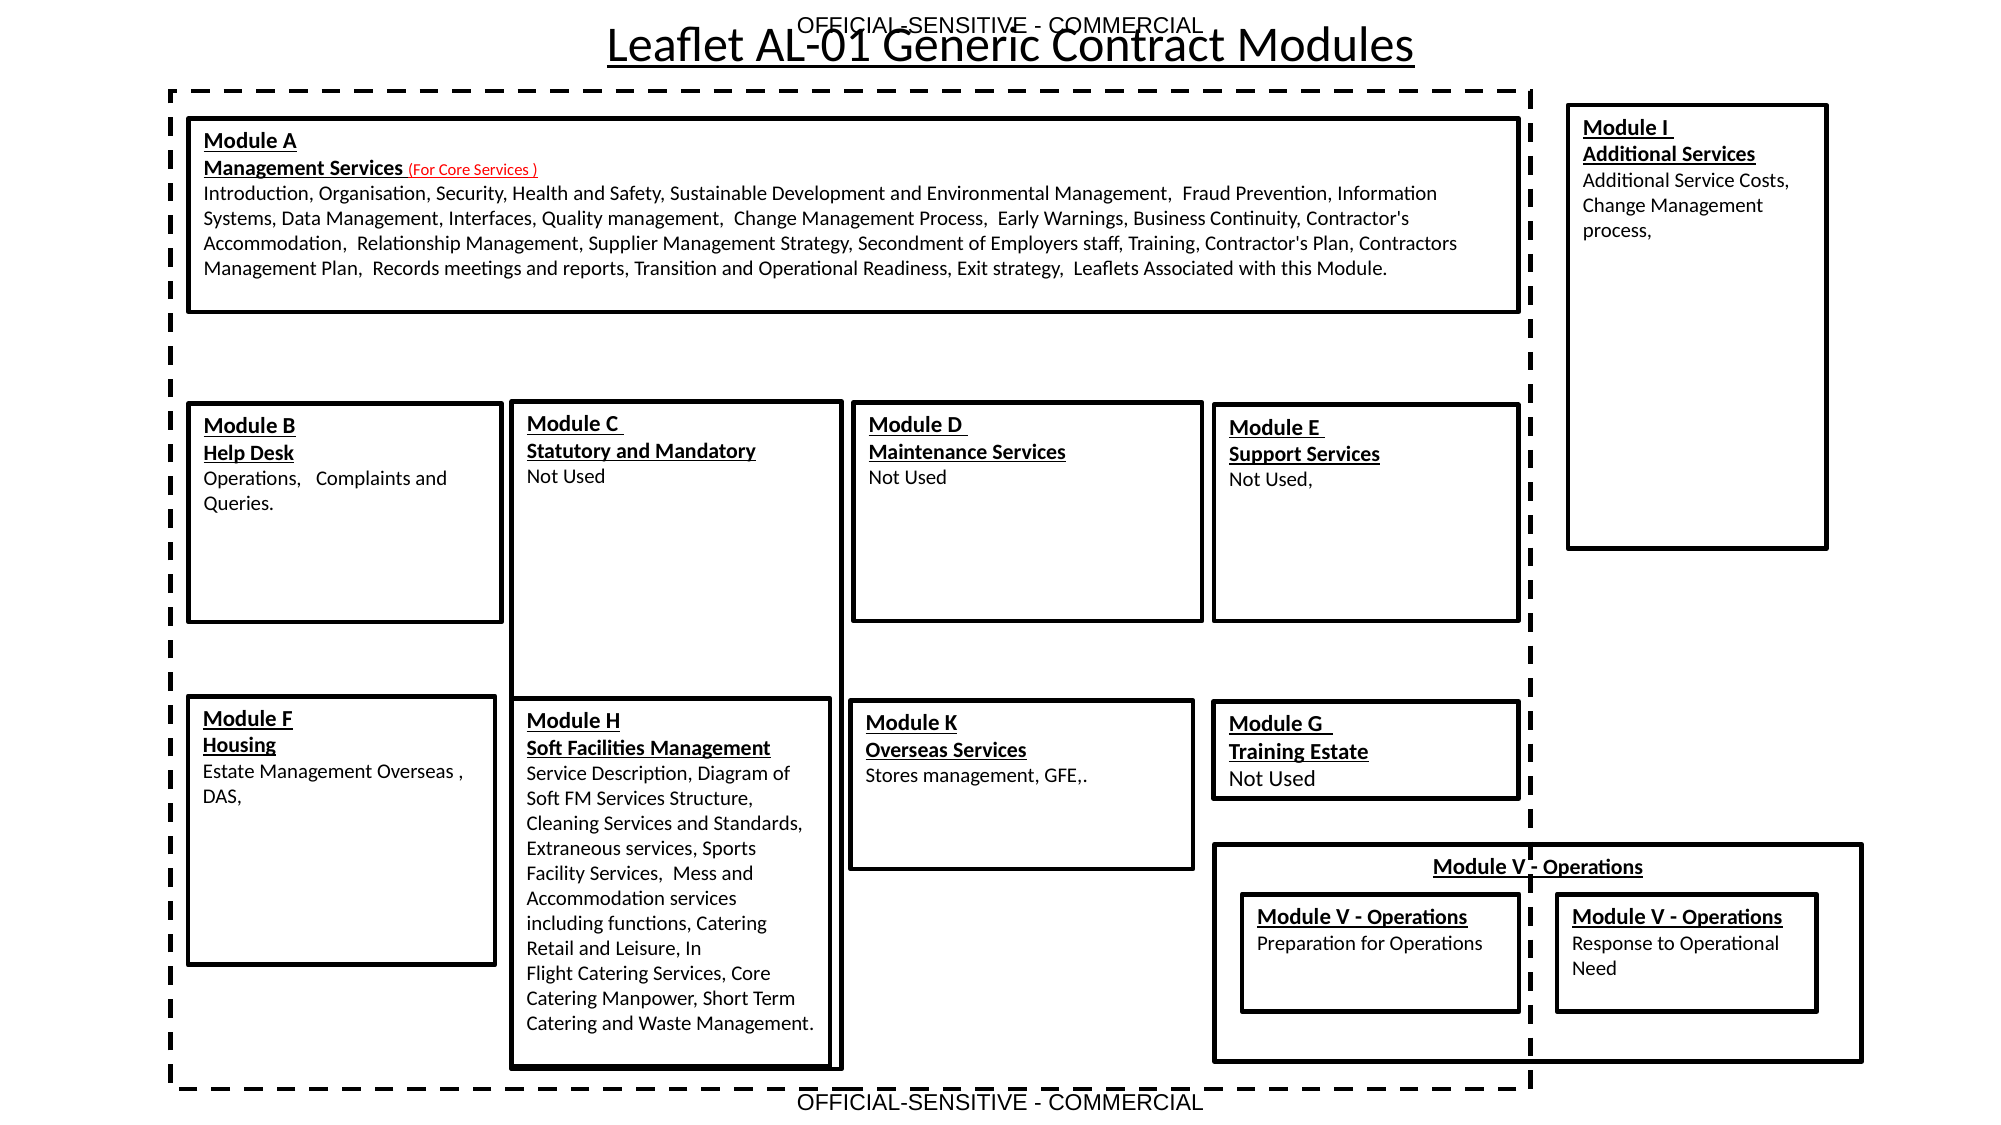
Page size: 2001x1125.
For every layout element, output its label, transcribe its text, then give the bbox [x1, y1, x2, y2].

text_box Leaflet AL-01 Generic Contract Modules [124, 4, 1898, 80]
text_box [170, 90, 1531, 1090]
text_box Module I Additional Services Additional Service Costs, Change Management process, [1567, 105, 1827, 549]
text_box Module V - Operations [1531, 844, 1862, 1062]
text_box Module V - Operations Response to Operational Need [1557, 894, 1817, 1012]
